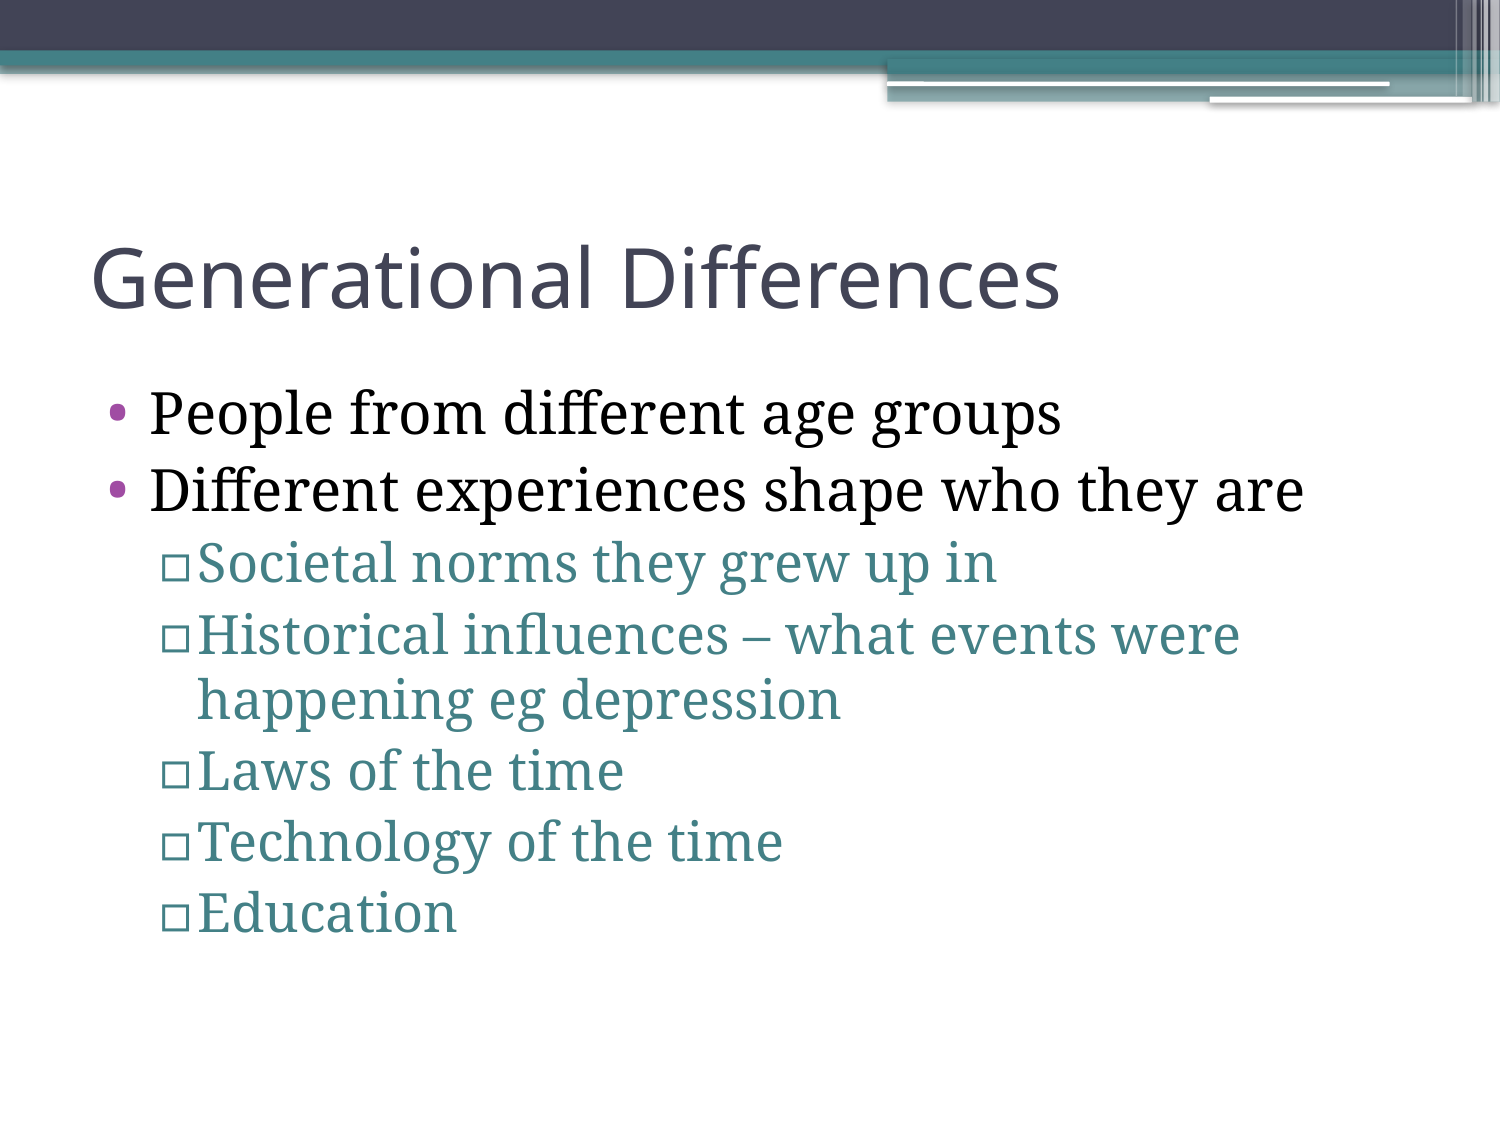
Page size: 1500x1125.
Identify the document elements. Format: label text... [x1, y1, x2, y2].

title Generational Differences [75, 187, 1425, 363]
list People from different age groups Different experiences shape who they are Societal norms they grew up in Historical influences – what events were happening eg depression Laws of the time Technology of the time Education [75, 368, 1425, 1079]
